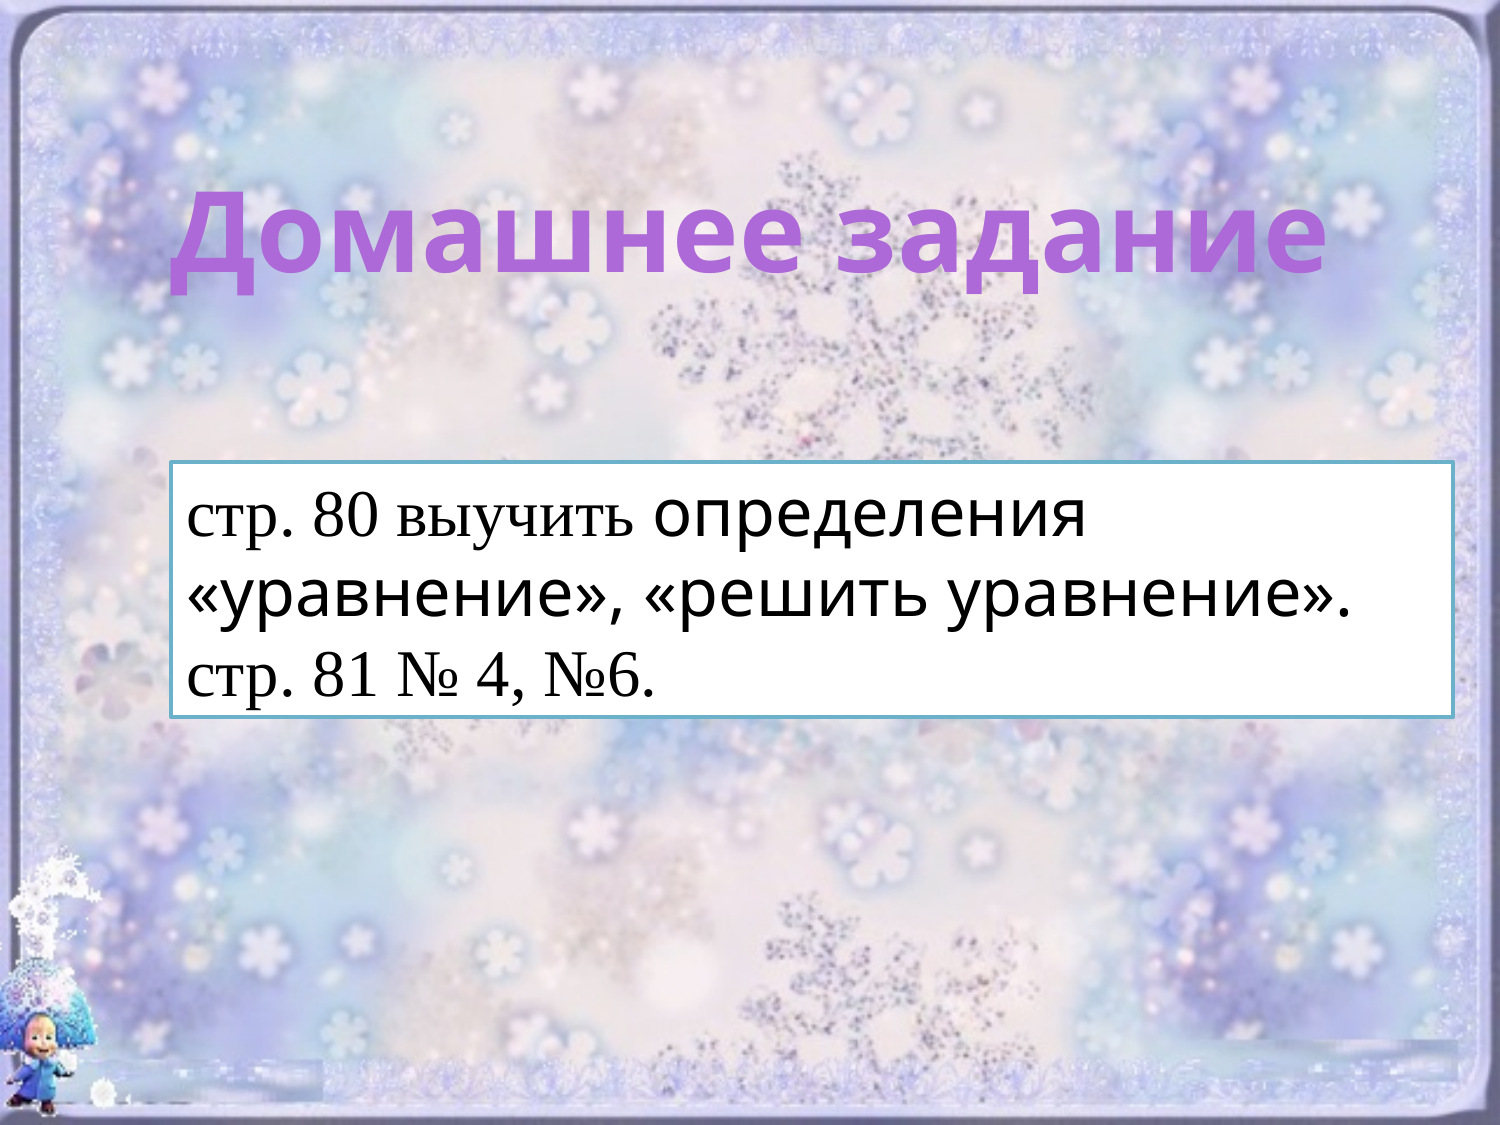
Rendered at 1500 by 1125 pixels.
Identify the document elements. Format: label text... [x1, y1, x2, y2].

text_box стр. 80 выучить определения «уравнение», «решить уравнение». стр. 81 № 4, №6. [169, 460, 1455, 719]
text_box Домашнее задание [155, 152, 1346, 303]
picture [0, 0, 1500, 1125]
